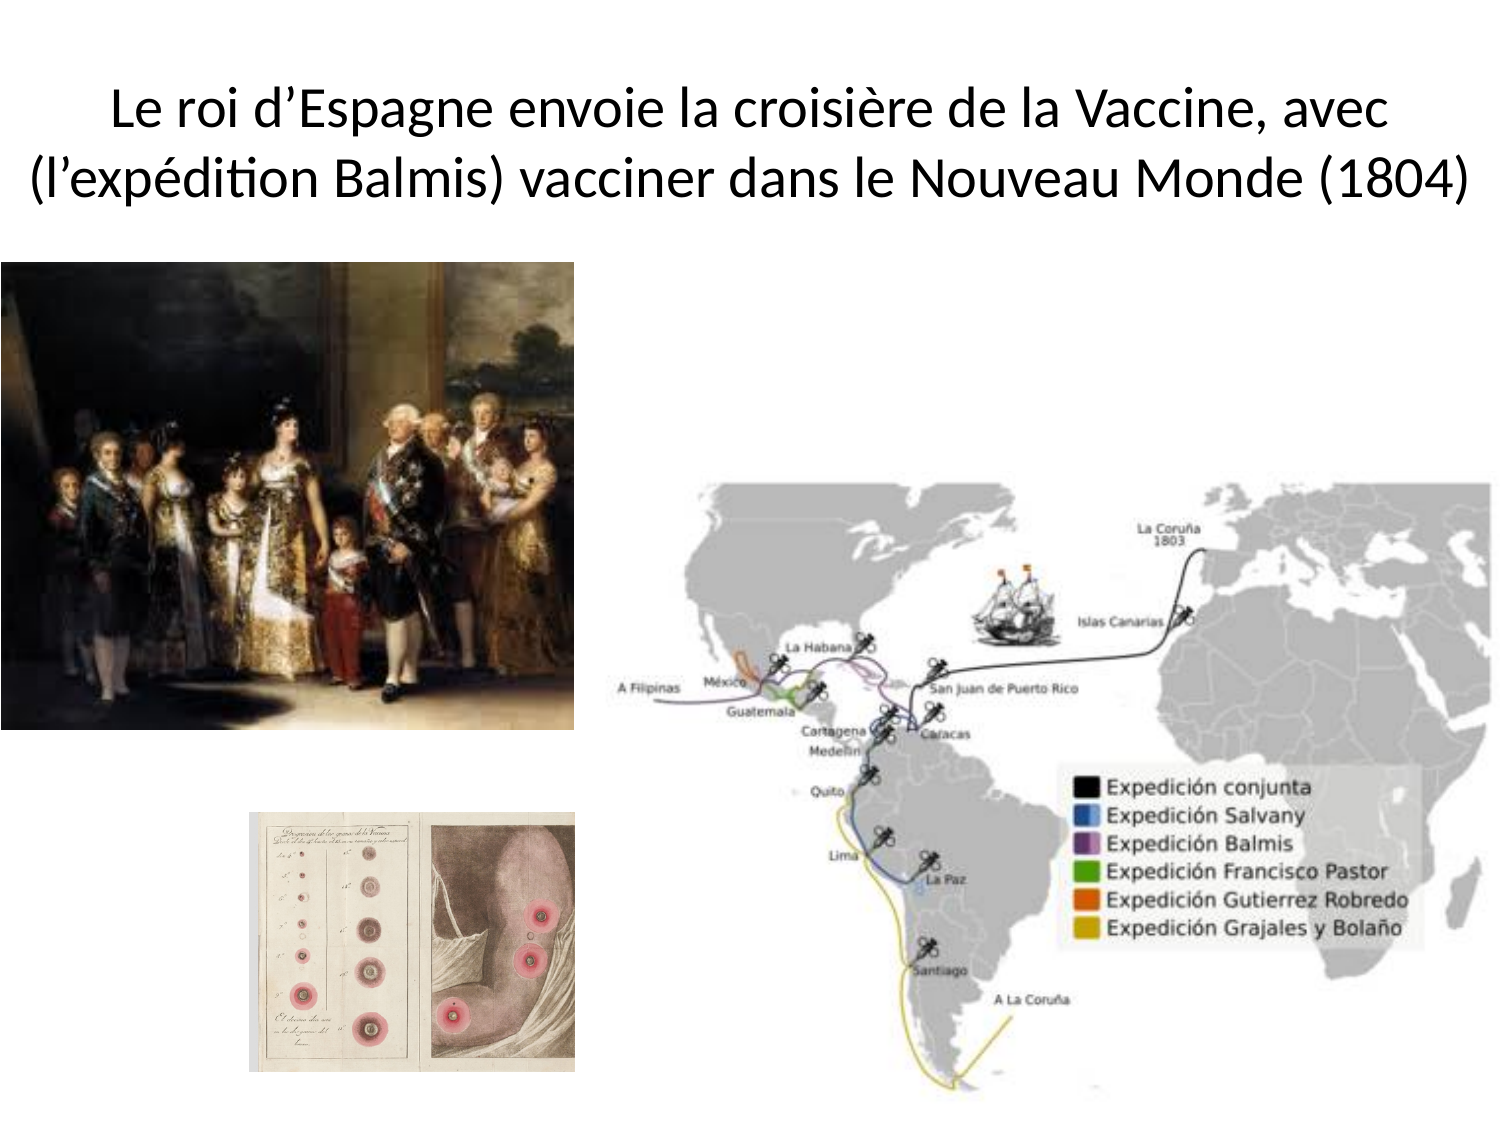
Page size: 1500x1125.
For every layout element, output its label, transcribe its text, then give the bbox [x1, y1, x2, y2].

title Le roi d’Espagne envoie la croisière de la Vaccine, avec (l’expédition Balmis) vacciner dans le Nouveau Monde (1804) [0, 45, 1500, 233]
picture [249, 471, 1500, 1125]
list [0, 262, 713, 731]
